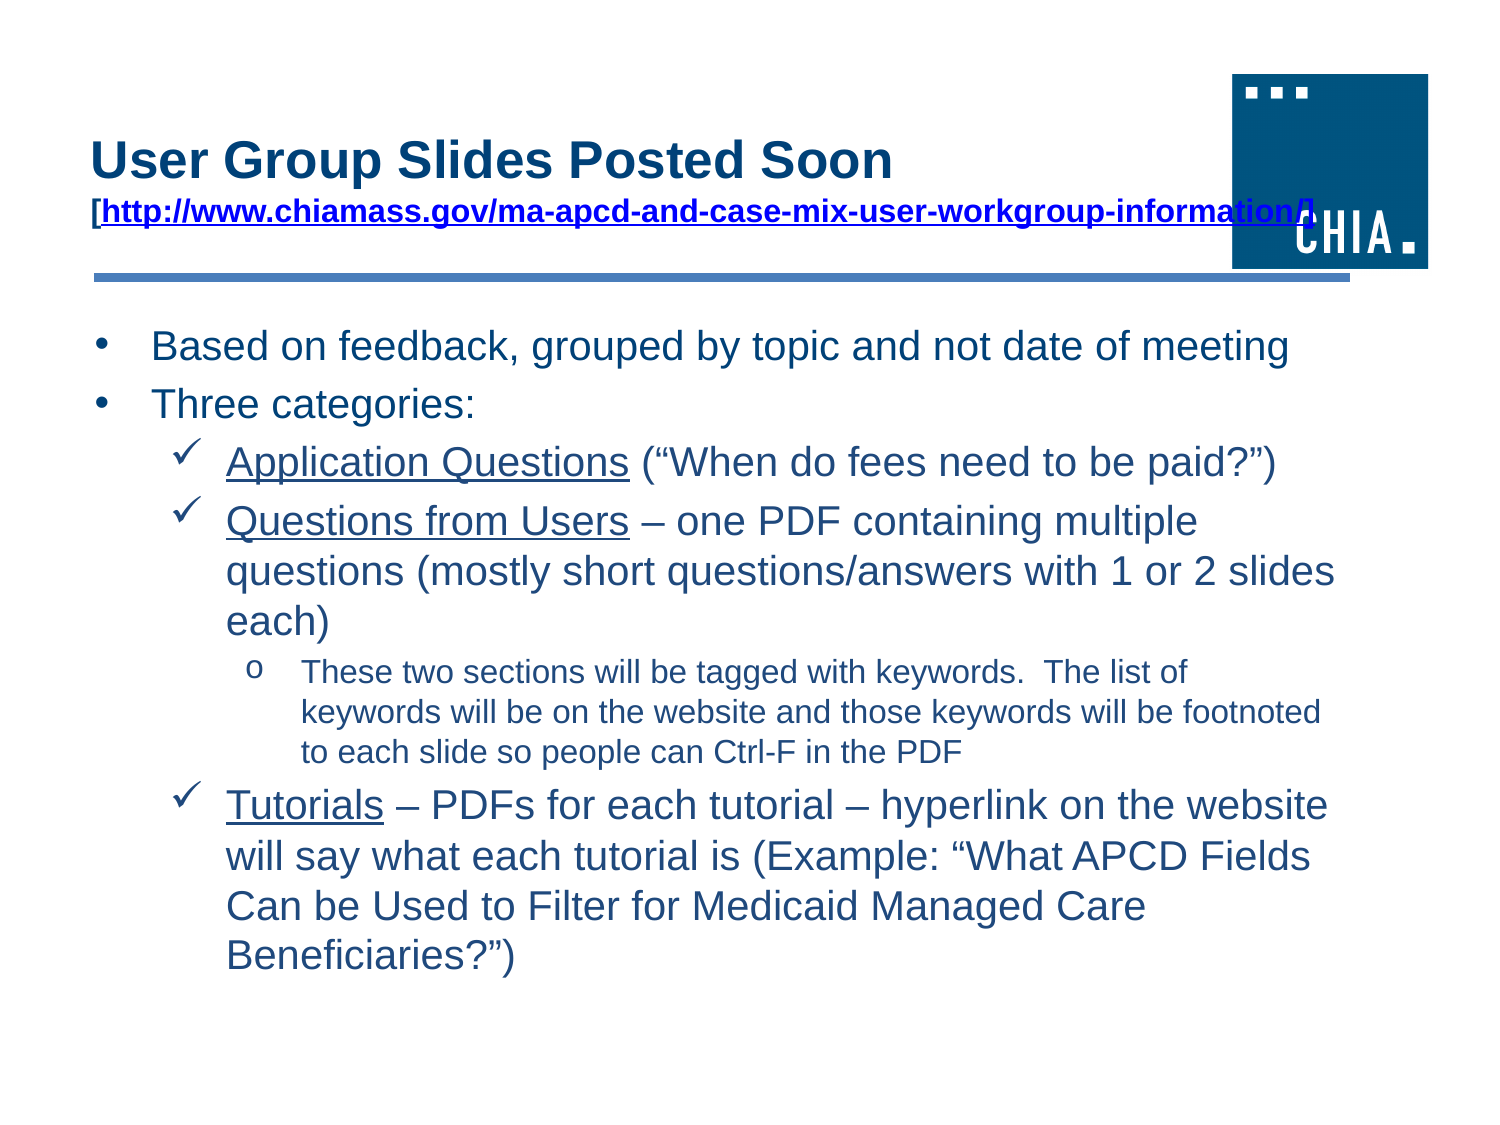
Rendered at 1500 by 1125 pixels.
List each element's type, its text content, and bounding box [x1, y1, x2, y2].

picture [1271, 88, 1282, 93]
picture [1229, 74, 1432, 276]
title User Group Slides Posted Soon [http://www.chiamass.gov/ma-apcd-and-case-mix-user-workgroup-information/] [75, 93, 1351, 261]
picture [1403, 243, 1414, 253]
subtitle Based on feedback, grouped by topic and not date of meeting Three categories: Application Questions (“When do fees need to be paid?”) Questions from Users – one PDF containing multiple questions (mostly short questions/answers with 1 or 2 slides each) These two sections will be tagged with keywords. The list of keywords will be on the website and those keywords will be footnoted to each slide so people can Ctrl-F in the PDF Tutorials – PDFs for each tutorial – hyperlink on the website will say what each tutorial is (Example: “What APCD Fields Can be Used to Filter for Medicaid Managed Care Beneficiaries?”) [79, 310, 1353, 987]
picture [1246, 88, 1257, 93]
picture [1297, 88, 1307, 93]
picture [1354, 211, 1359, 252]
picture [1368, 211, 1390, 253]
